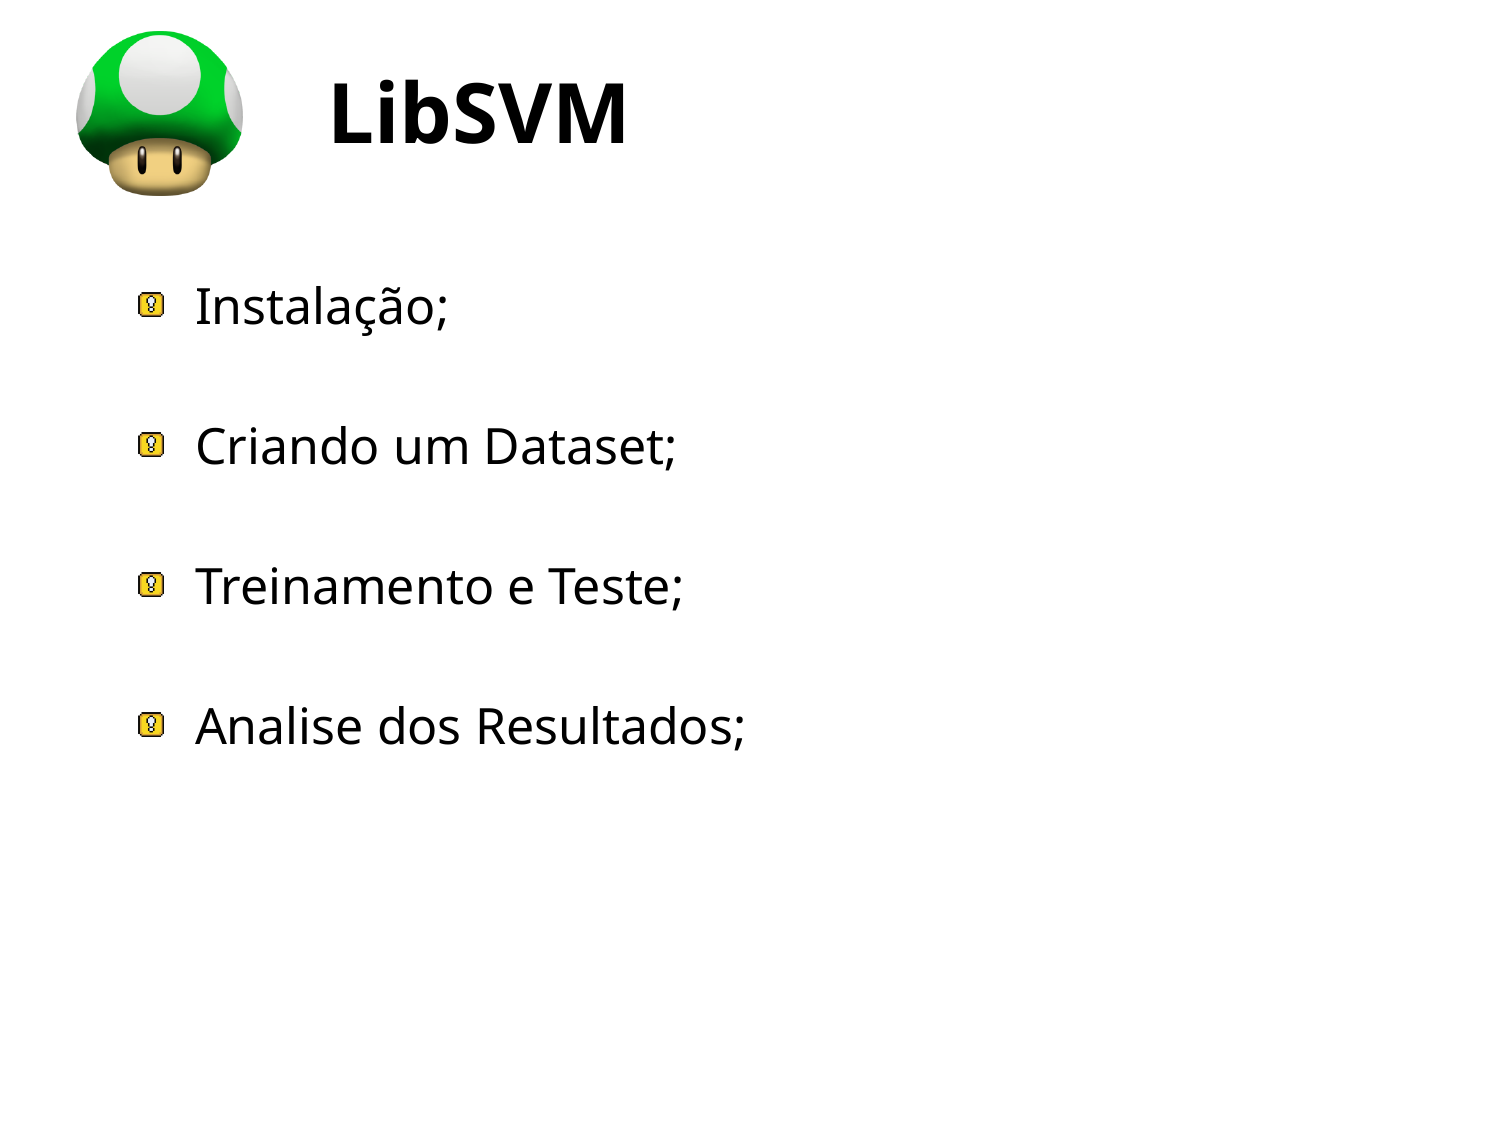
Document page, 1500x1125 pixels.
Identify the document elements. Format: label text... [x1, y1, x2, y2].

picture [138, 572, 164, 597]
picture [138, 432, 164, 457]
picture [138, 292, 164, 317]
picture [76, 30, 243, 197]
picture [138, 712, 164, 737]
list Instalação; Criando um Dataset; Treinamento e Teste; Analise dos Resultados; [123, 267, 1365, 941]
title LibSVM [312, 37, 1426, 183]
